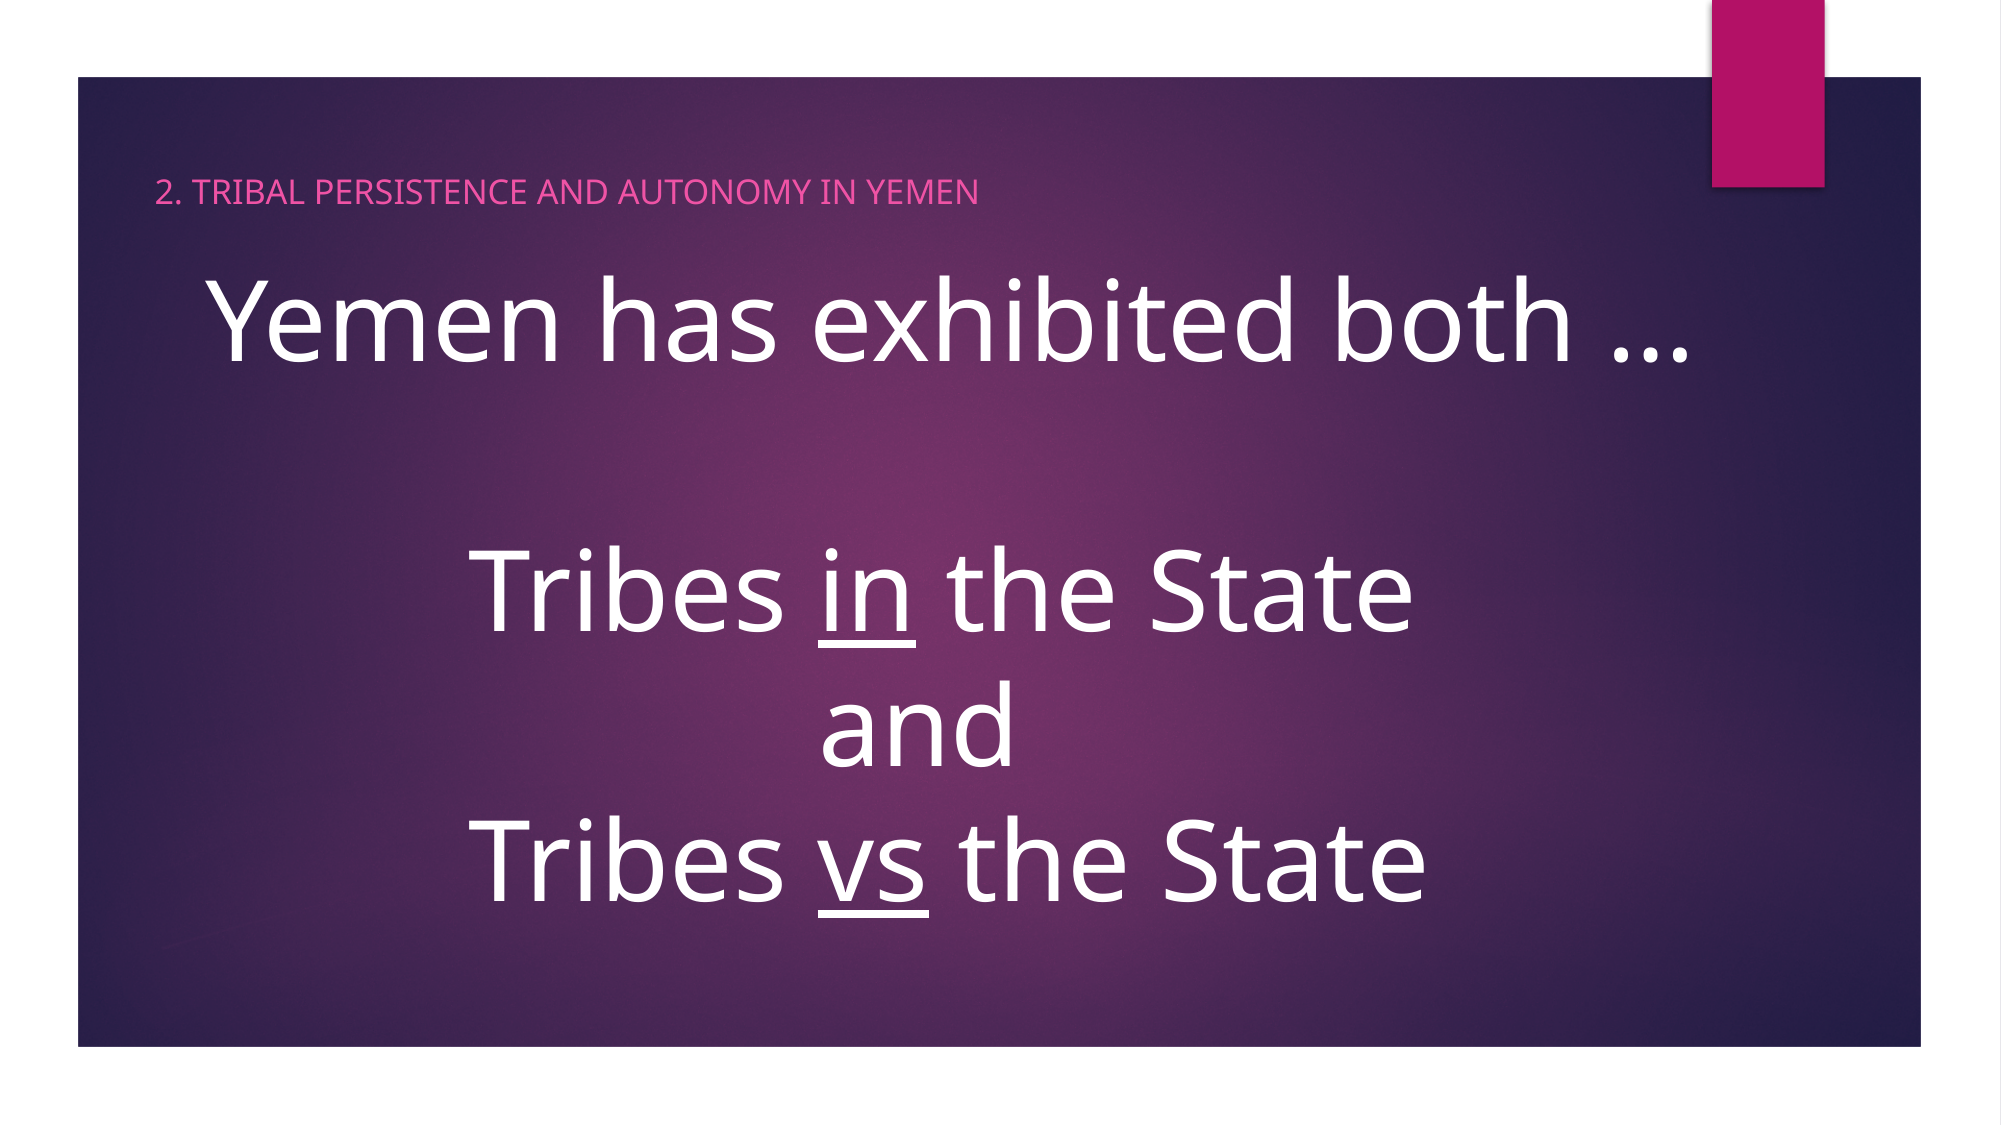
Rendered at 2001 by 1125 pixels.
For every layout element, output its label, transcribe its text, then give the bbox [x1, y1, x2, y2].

subtitle 2. Tribal Persistence and Autonomy in Yemen [139, 162, 1000, 220]
title Yemen has exhibited both … Tribes in the State and Tribes vs the State [190, 241, 1810, 963]
